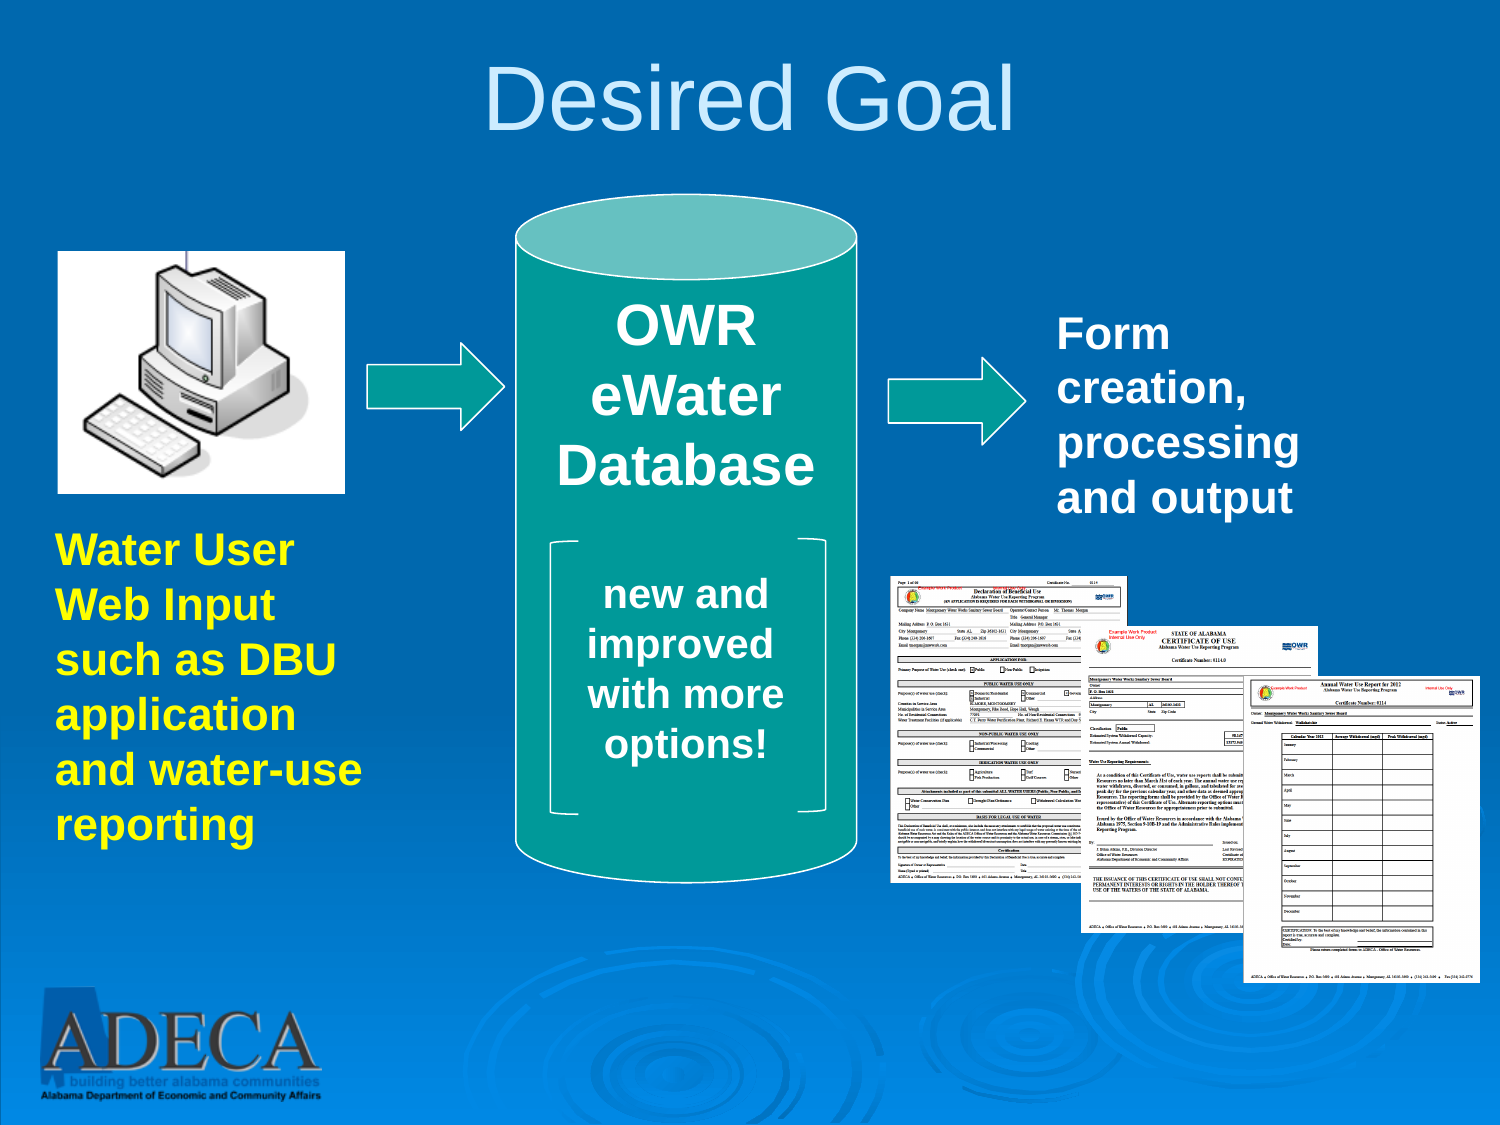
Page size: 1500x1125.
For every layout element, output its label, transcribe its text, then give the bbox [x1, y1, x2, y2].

title Desired Goal [0, 0, 1500, 188]
text_box [888, 357, 1026, 445]
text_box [1080, 626, 1319, 933]
picture [57, 250, 346, 494]
text_box Form creation, processing and output [1041, 295, 1319, 531]
text_box OWR eWater Database new and improved with more options! [515, 194, 857, 883]
text_box [797, 538, 826, 812]
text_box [890, 576, 1128, 883]
text_box [550, 541, 579, 815]
picture [39, 985, 322, 1102]
text_box [367, 342, 505, 431]
text_box Water User Web Input such as DBU application and water-use reporting [40, 512, 388, 858]
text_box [1243, 676, 1481, 983]
